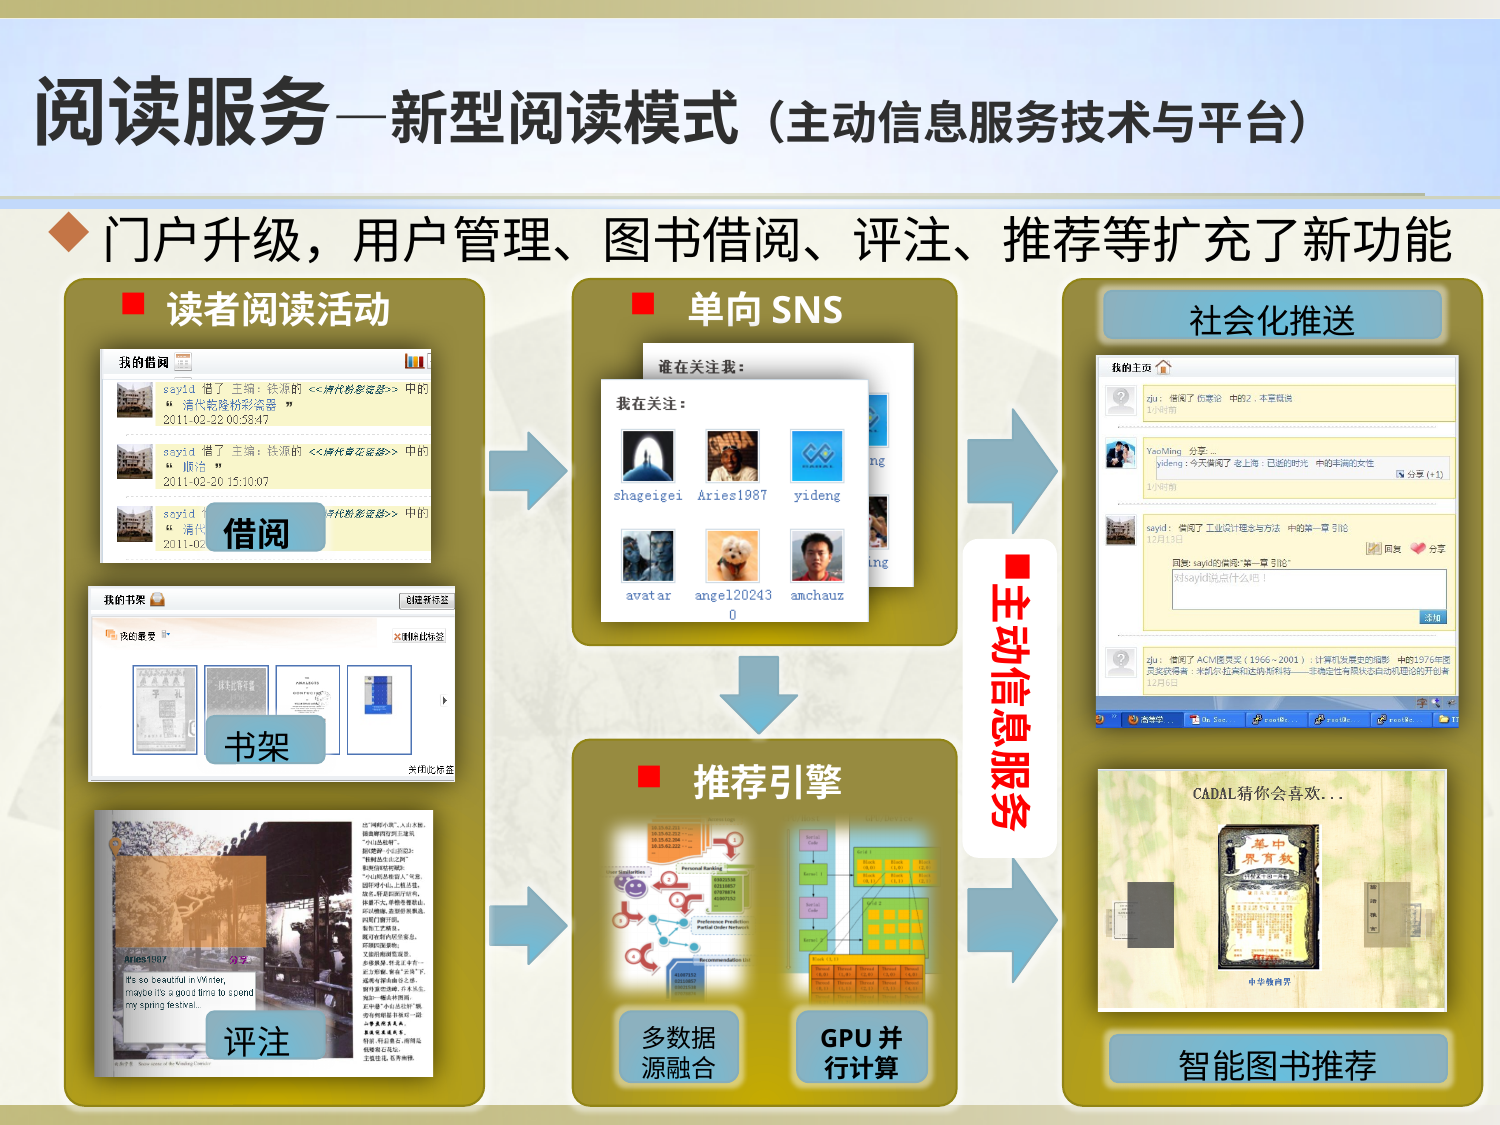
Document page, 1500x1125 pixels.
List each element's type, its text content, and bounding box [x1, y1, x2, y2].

picture [0, 19, 1500, 196]
picture [1097, 768, 1448, 1012]
text_box [489, 431, 568, 511]
text_box 门户升级，用户管理、图书借阅、评注、推荐等扩充了新功能 [29, 201, 1471, 277]
text_box [571, 738, 958, 1107]
text_box 智能图书推荐 [1109, 1033, 1448, 1084]
text_box 主动信息服务 [960, 536, 1060, 860]
text_box GPU并行计算 [796, 1022, 929, 1084]
picture [0, 200, 1500, 209]
text_box 推荐引擎 [620, 751, 960, 823]
text_box 社会化推送 [1103, 289, 1442, 340]
text_box [495, 886, 568, 966]
text_box 多数据源融合 [618, 1018, 740, 1084]
picture [595, 809, 763, 1008]
title 阅读服务—新型阅读模式（主动信息服务技术与平台） [17, 45, 1471, 173]
picture [1095, 355, 1460, 729]
picture [773, 809, 947, 1012]
text_box [1061, 278, 1484, 1107]
text_box 读者阅读活动 [29, 278, 479, 362]
text_box [967, 408, 1058, 535]
picture [87, 585, 456, 783]
text_box [63, 284, 486, 1107]
text_box [719, 655, 799, 735]
picture [99, 349, 432, 563]
text_box 单向SNS [614, 278, 898, 339]
picture [93, 809, 434, 1077]
picture [601, 343, 915, 622]
text_box [967, 860, 1058, 984]
text_box [571, 277, 958, 647]
